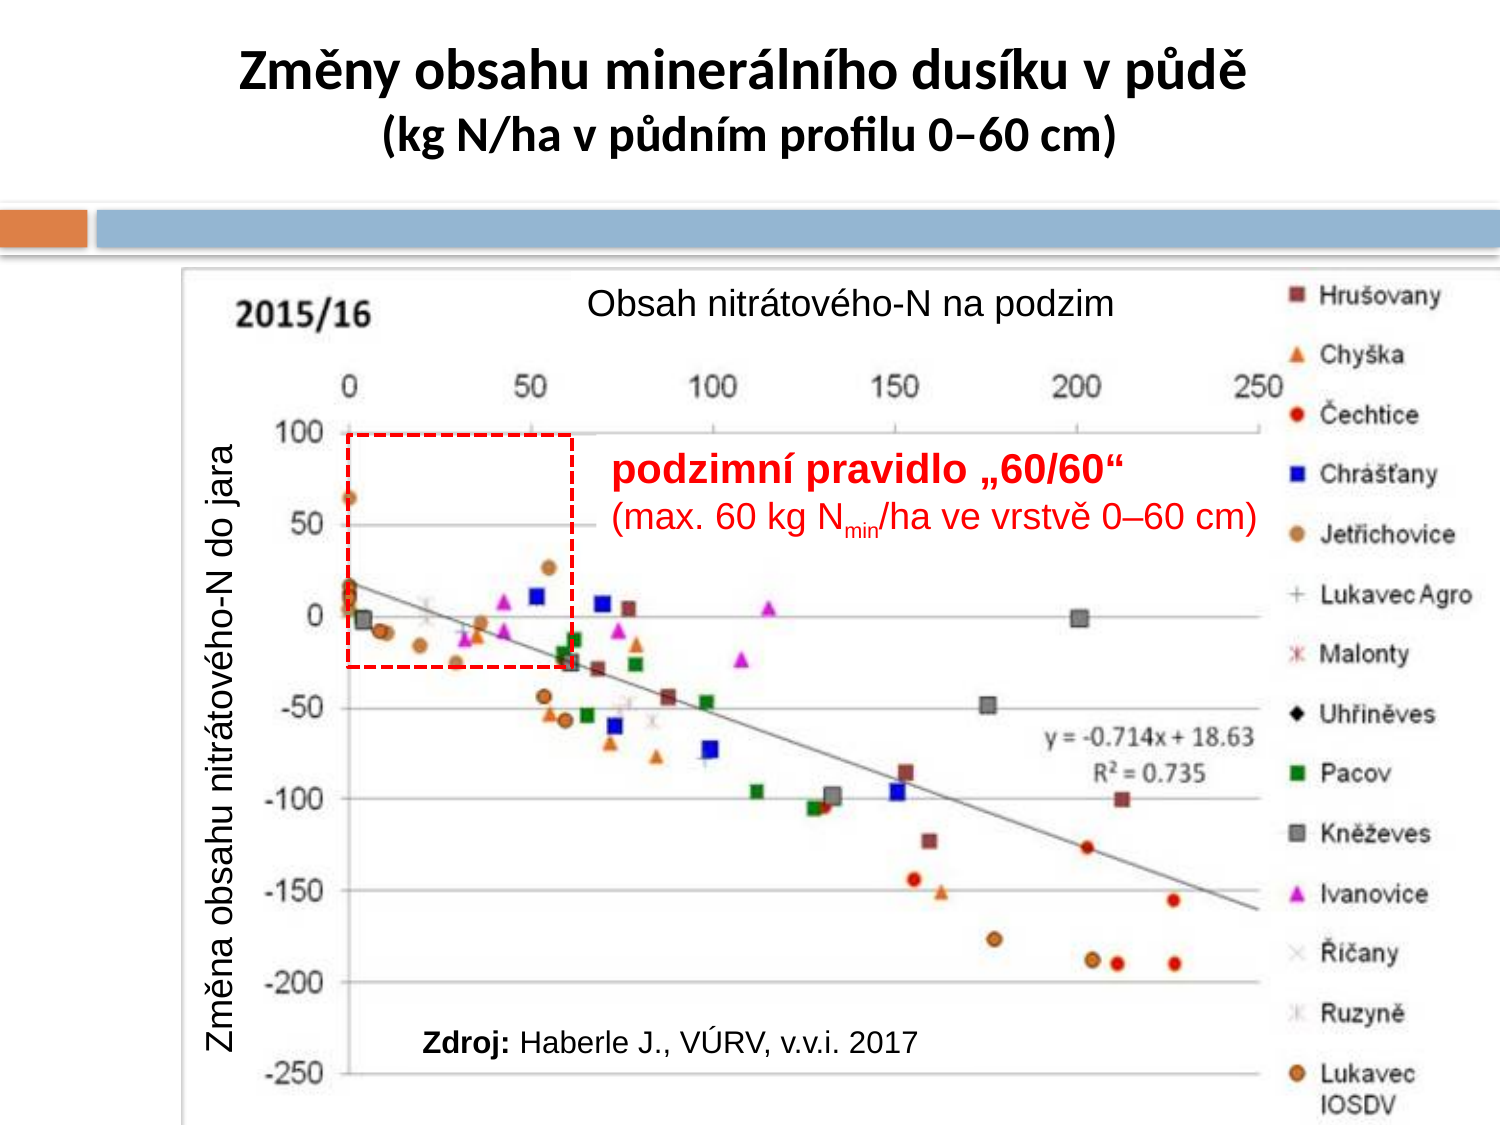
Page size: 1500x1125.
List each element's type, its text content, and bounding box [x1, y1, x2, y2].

text_box Změny obsahu minerálního dusíku v půdě (kg N/ha v půdním profilu 0–60 cm) [0, 30, 1500, 161]
picture [181, 266, 1500, 1125]
